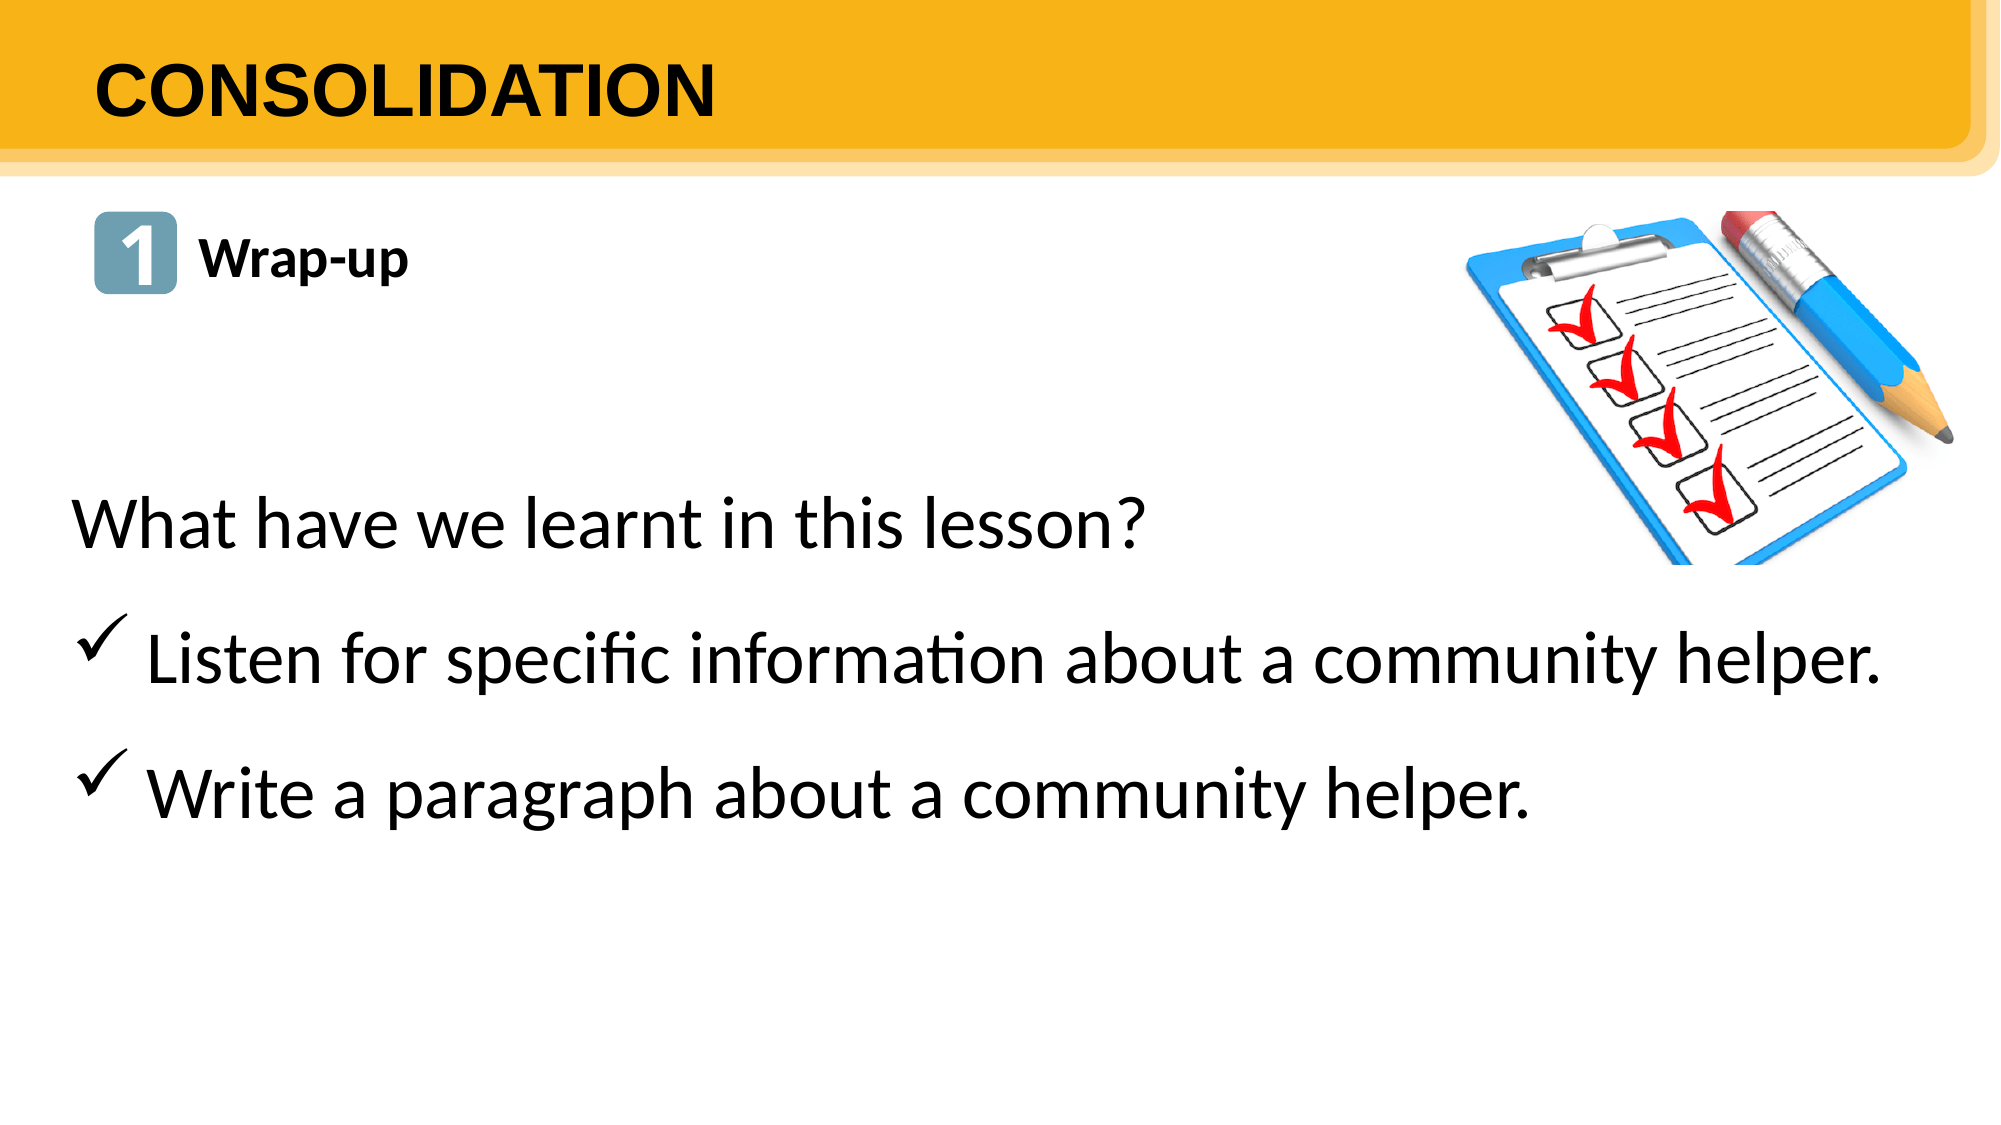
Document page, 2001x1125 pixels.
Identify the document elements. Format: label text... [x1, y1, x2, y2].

text_box What have we learnt in this lesson? Listen for specific information about a community helper. Write a paragraph about a community helper. [56, 420, 1923, 841]
text_box 1 [103, 194, 169, 310]
text_box Wrap-up [183, 211, 495, 297]
text_box [169, 212, 178, 294]
picture [1444, 211, 1971, 565]
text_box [0, 0, 2000, 177]
text_box [93, 211, 103, 295]
